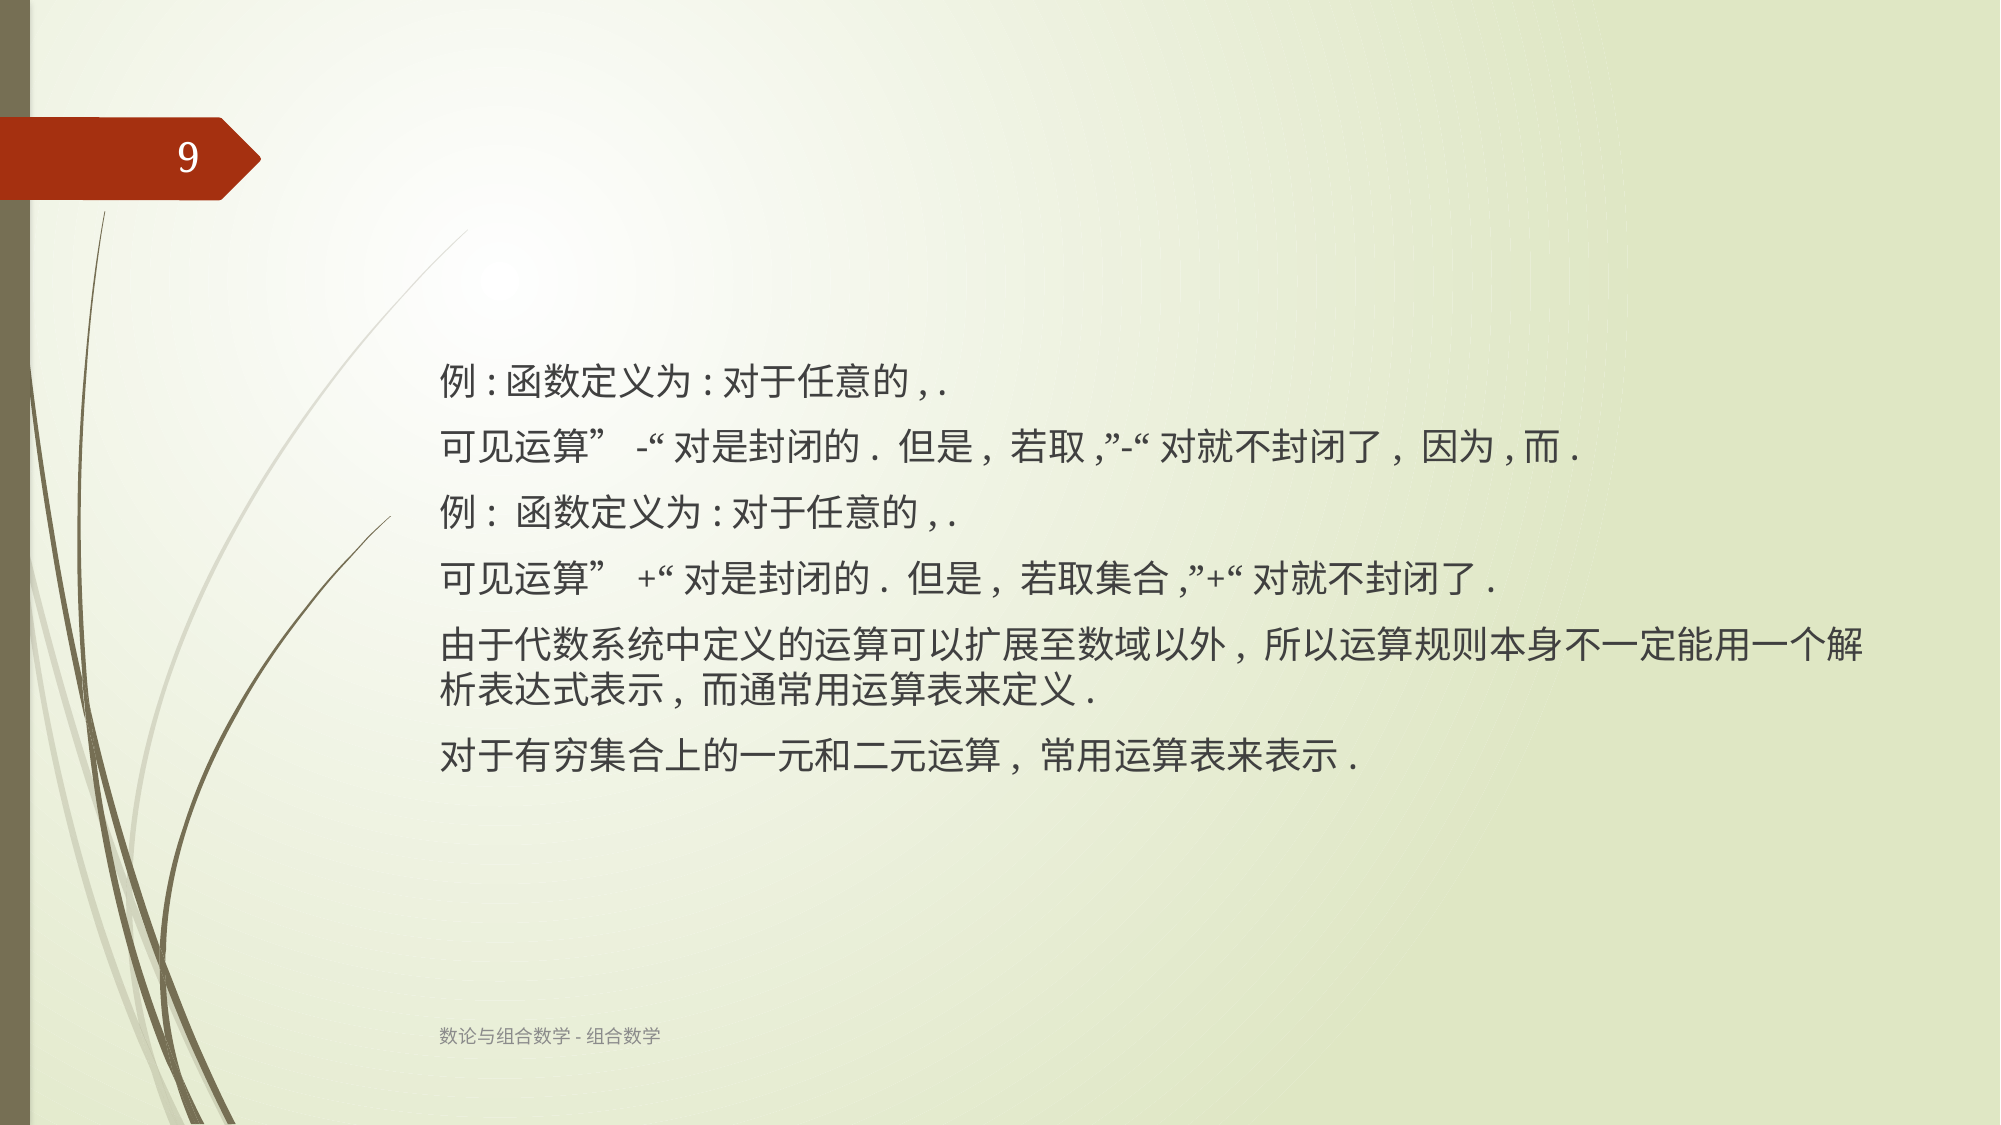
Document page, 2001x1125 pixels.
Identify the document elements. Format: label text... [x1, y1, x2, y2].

footer 数论与组合数学-组合数学 [424, 1006, 1675, 1067]
slide_number ‹#› [87, 129, 216, 190]
